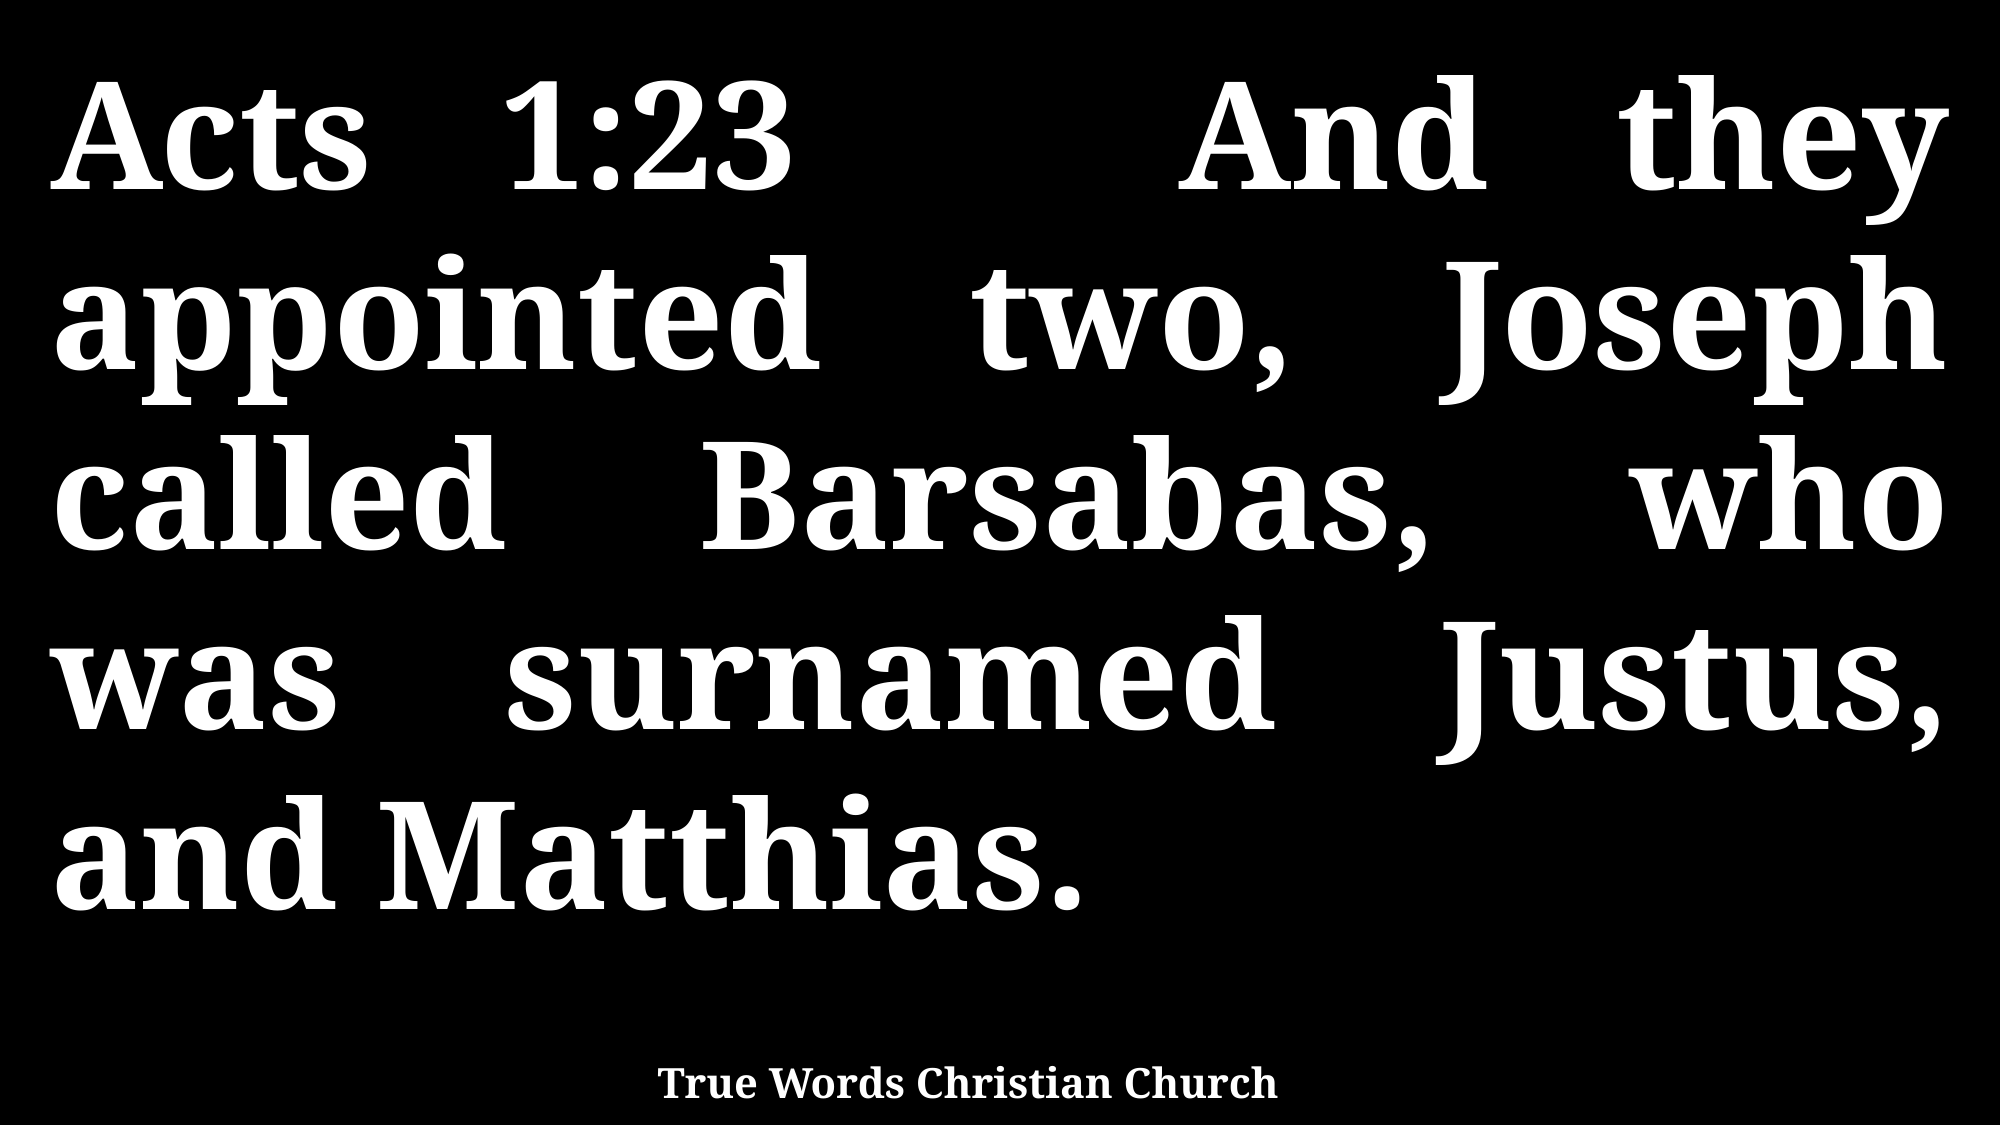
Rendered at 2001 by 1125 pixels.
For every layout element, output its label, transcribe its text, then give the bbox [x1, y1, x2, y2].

text_box Acts 1:23 And they appointed two, Joseph called Barsabas, who was surnamed Justus, and Matthias. [35, 32, 1965, 947]
text_box True Words Christian Church [642, 1049, 1294, 1114]
